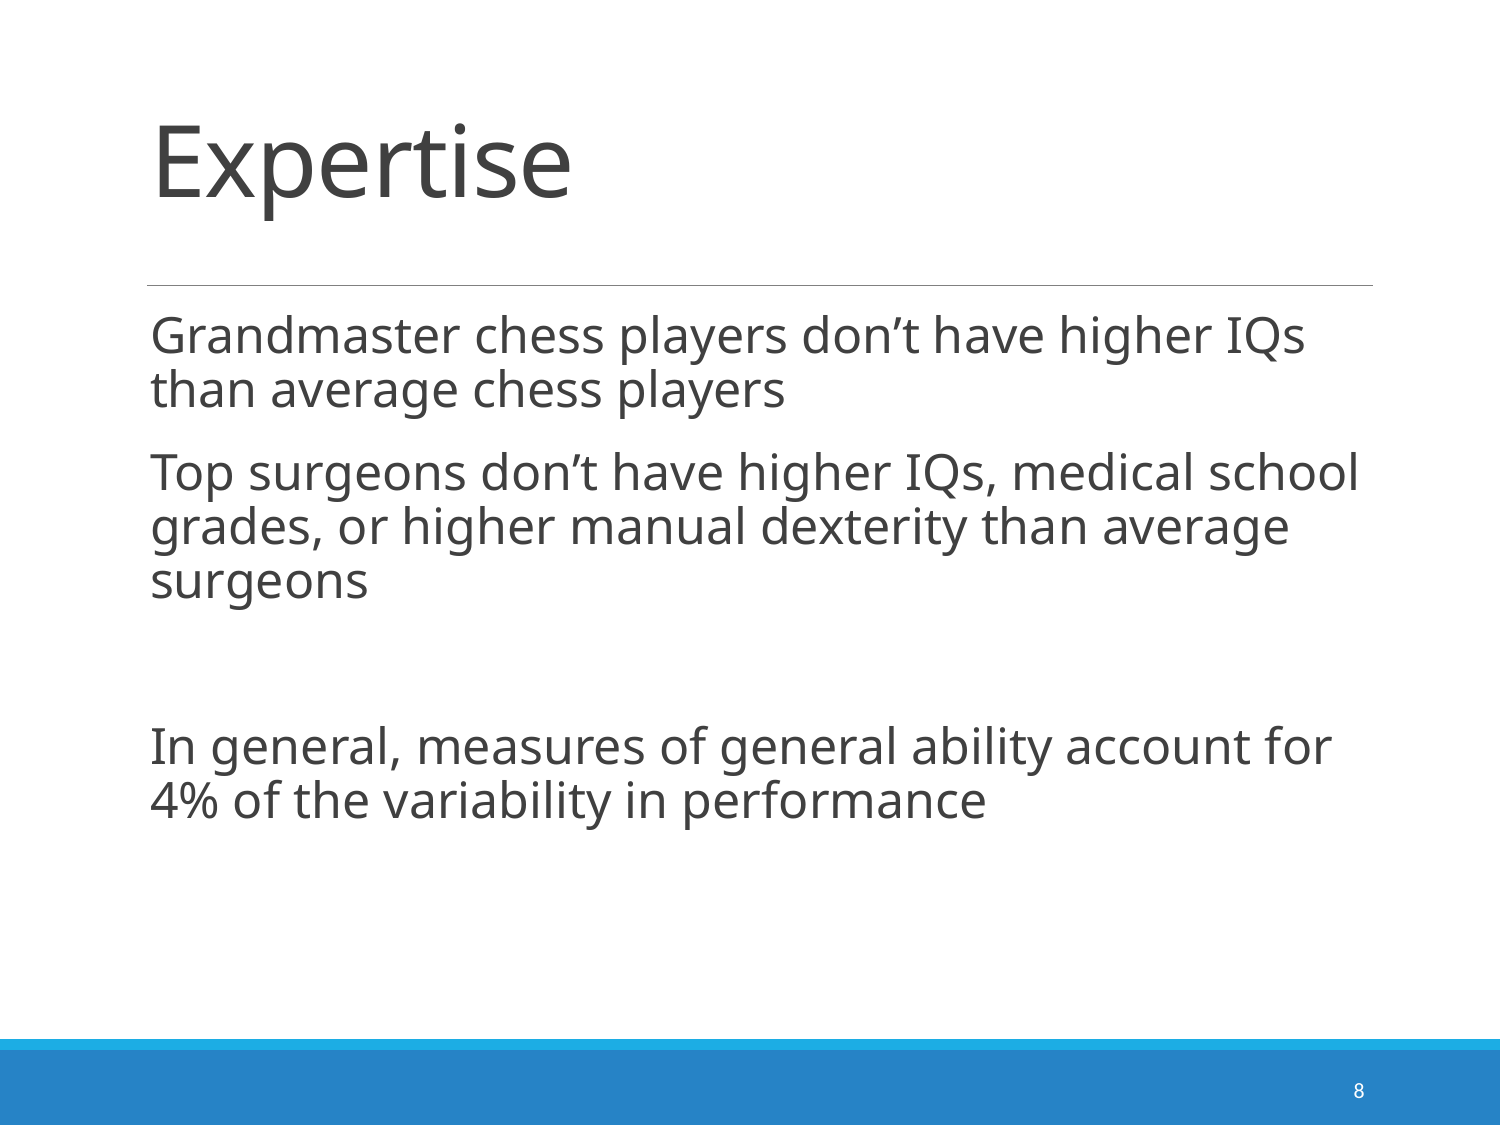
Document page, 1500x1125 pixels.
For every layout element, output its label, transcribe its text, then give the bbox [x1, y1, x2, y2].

title Expertise [135, 78, 1373, 226]
slide_number 8 [1218, 1059, 1380, 1120]
list Grandmaster chess players don’t have higher IQs than average chess players Top surgeons don’t have higher IQs, medical school grades, or higher manual dexterity than average surgeons In general, measures of general ability account for 4% of the variability in performance [135, 302, 1373, 963]
